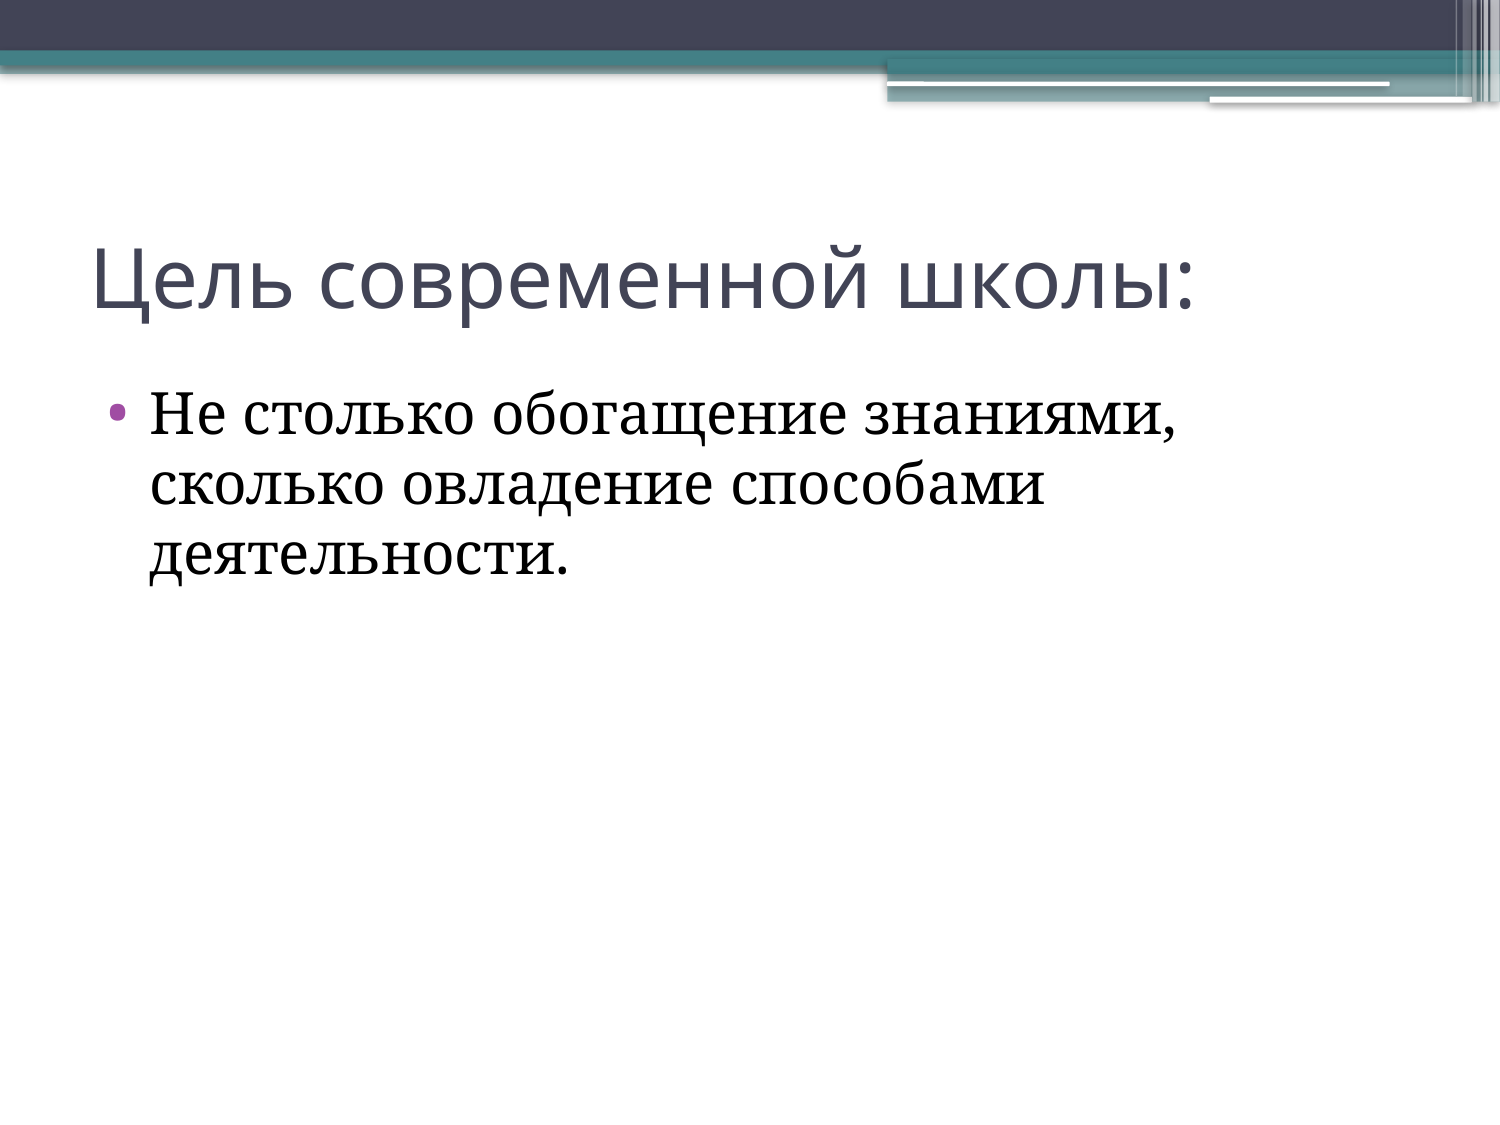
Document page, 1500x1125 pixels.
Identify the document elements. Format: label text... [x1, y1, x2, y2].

list Не столько обогащение знаниями, сколько овладение способами деятельности. [75, 368, 1425, 1079]
title Цель современной школы: [75, 187, 1425, 363]
